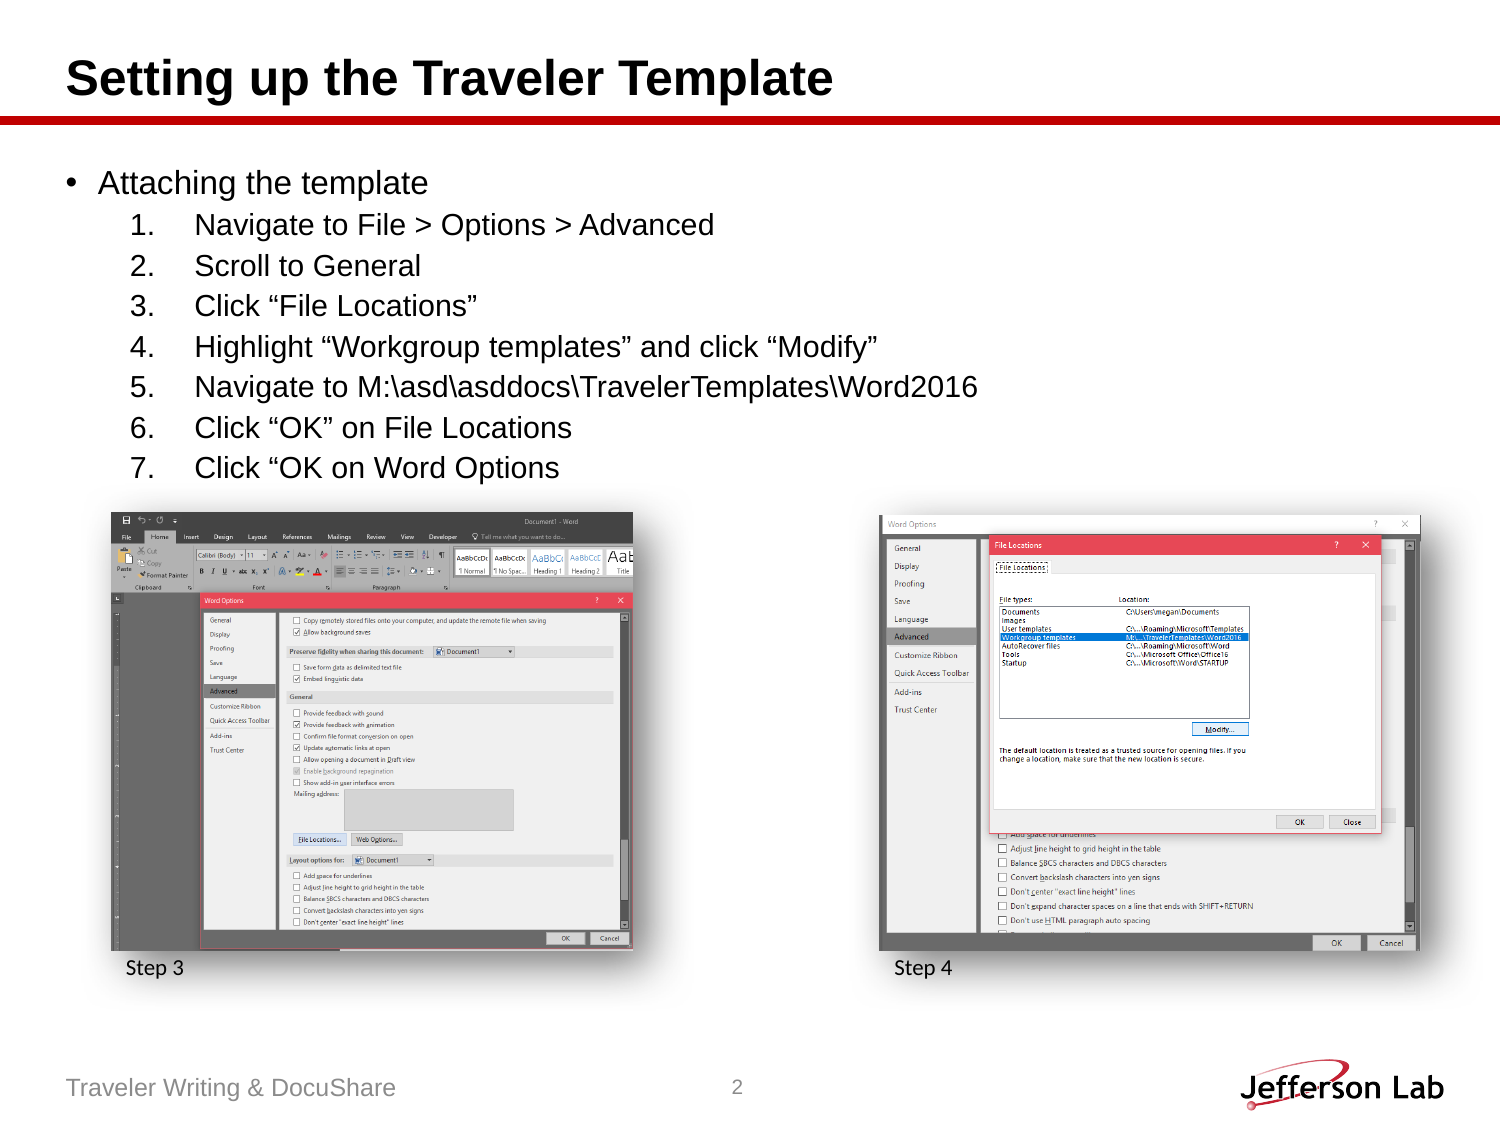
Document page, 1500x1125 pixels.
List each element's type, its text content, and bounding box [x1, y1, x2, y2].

text_box Step 3 [111, 951, 203, 988]
picture [1238, 1051, 1457, 1122]
text_box Step 4 [879, 951, 972, 988]
picture [110, 512, 633, 951]
slide_number 2 [693, 1060, 782, 1111]
picture [879, 515, 1421, 951]
footer Traveler Writing & DocuShare [50, 1060, 694, 1112]
title Setting up the Traveler Template [50, 39, 1440, 120]
list Attaching the template Navigate to File > Options > Advanced Scroll to General Click “File Locations” Highlight “Workgroup templates” and click “Modify” Navigate to M:\asd\asddocs\TravelerTemplates\Word2016 Click “OK” on File Locations Click “OK on Word Options [50, 158, 1440, 494]
